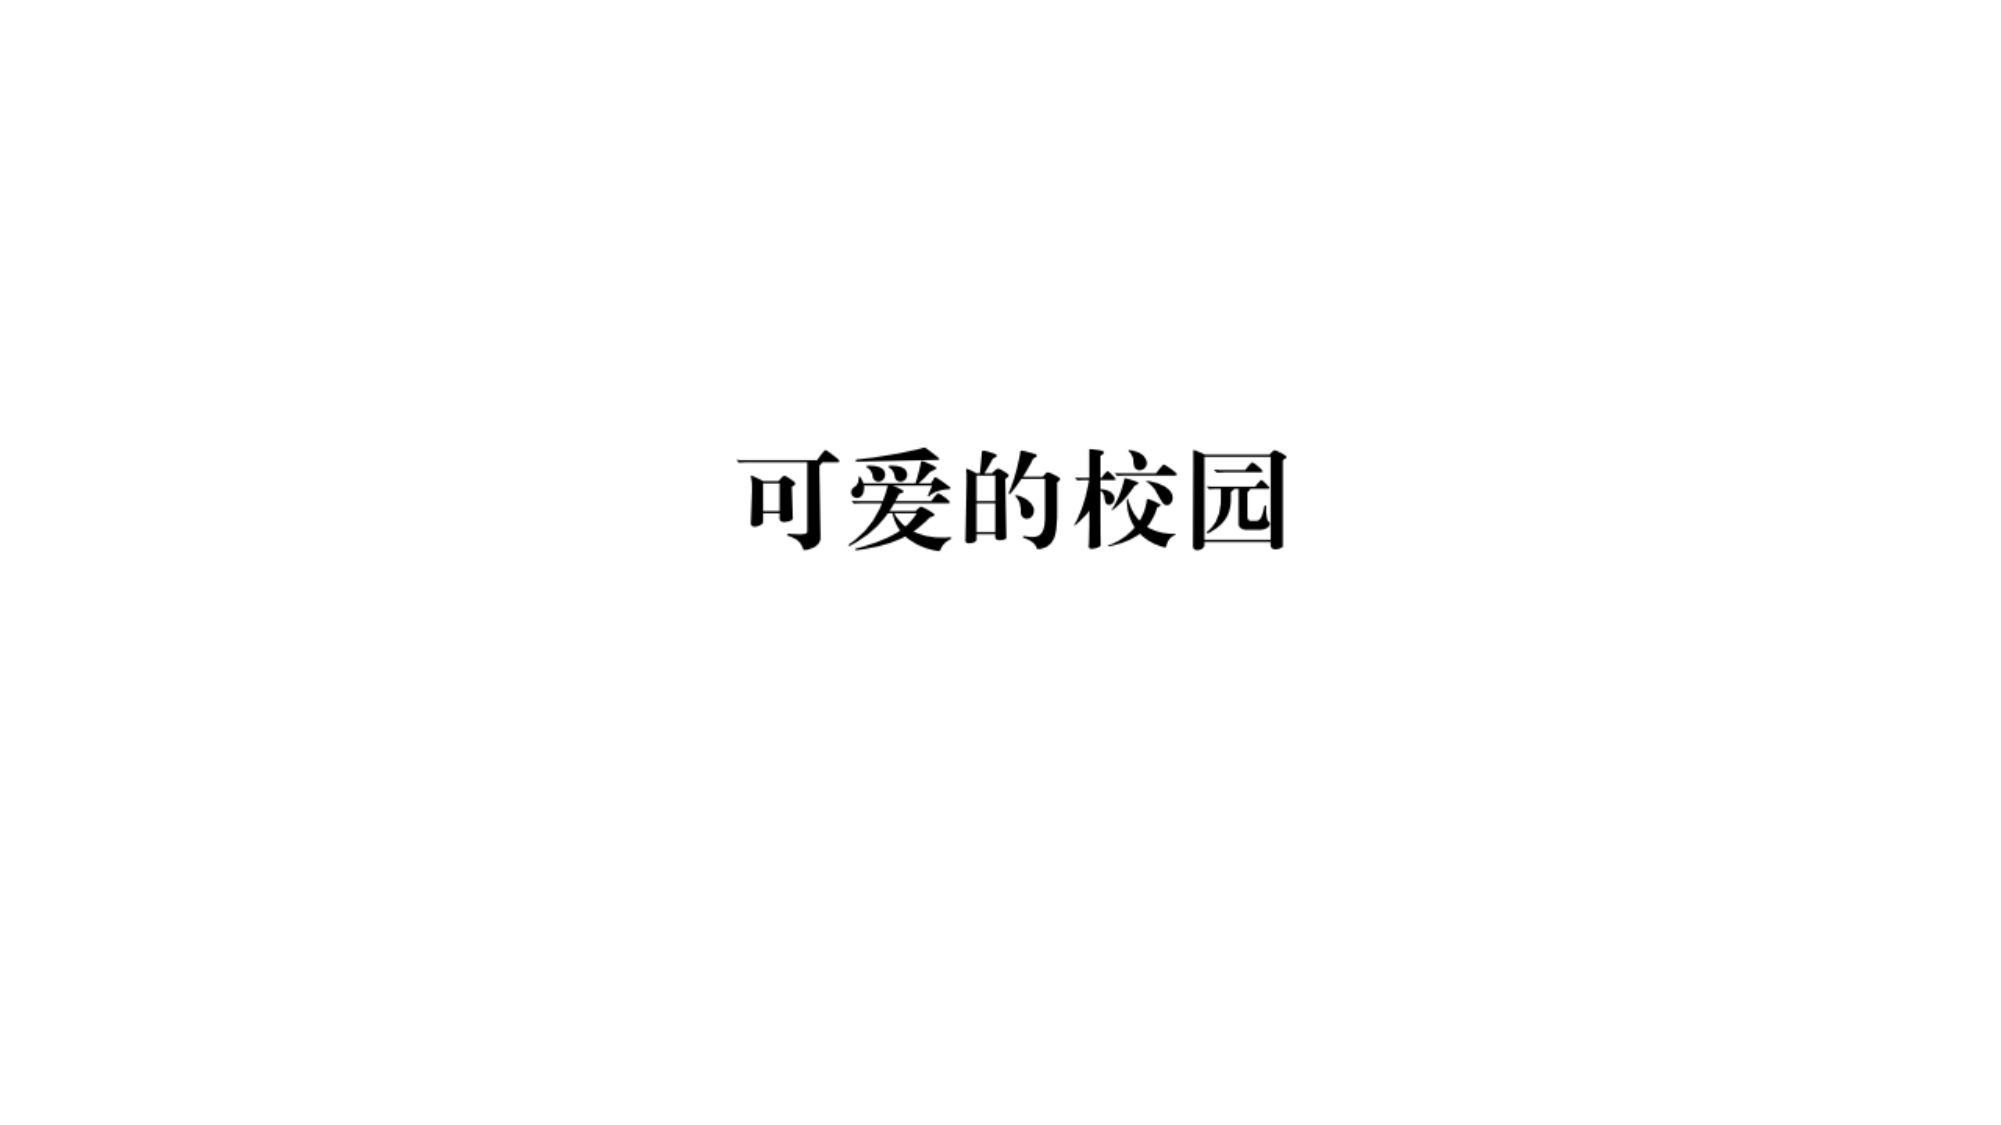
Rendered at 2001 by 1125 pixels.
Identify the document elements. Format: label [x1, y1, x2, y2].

picture [706, 423, 1293, 585]
